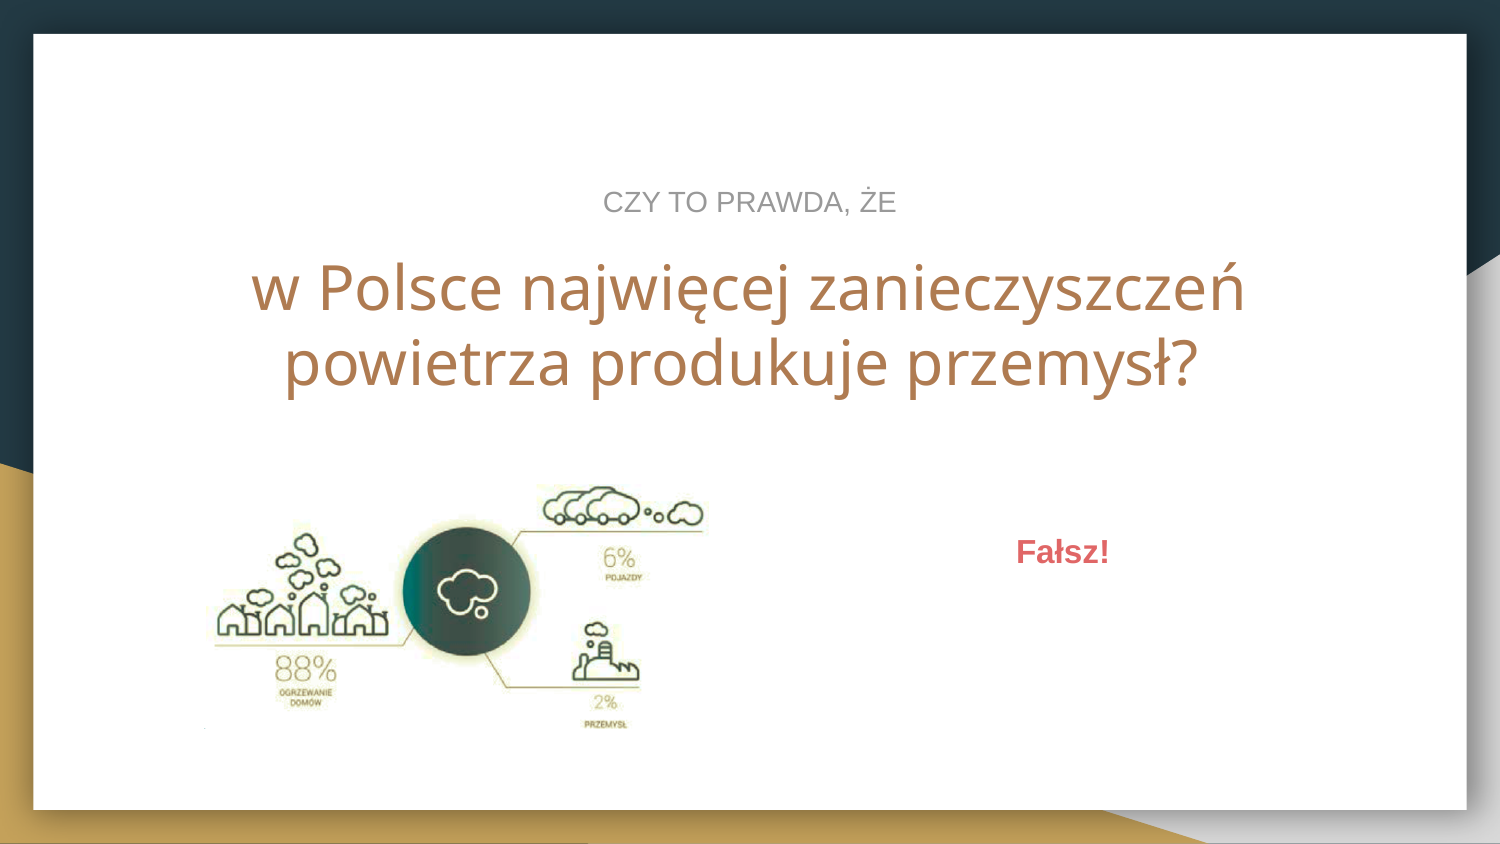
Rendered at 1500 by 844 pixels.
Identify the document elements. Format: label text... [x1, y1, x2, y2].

title w Polsce najwięcej zanieczyszczeń powietrza produkuje przemysł? [134, 232, 1366, 411]
text_box CZY TO PRAWDA, ŻE [254, 168, 1246, 285]
picture [204, 474, 709, 729]
list Fałsz! [760, 509, 1366, 729]
